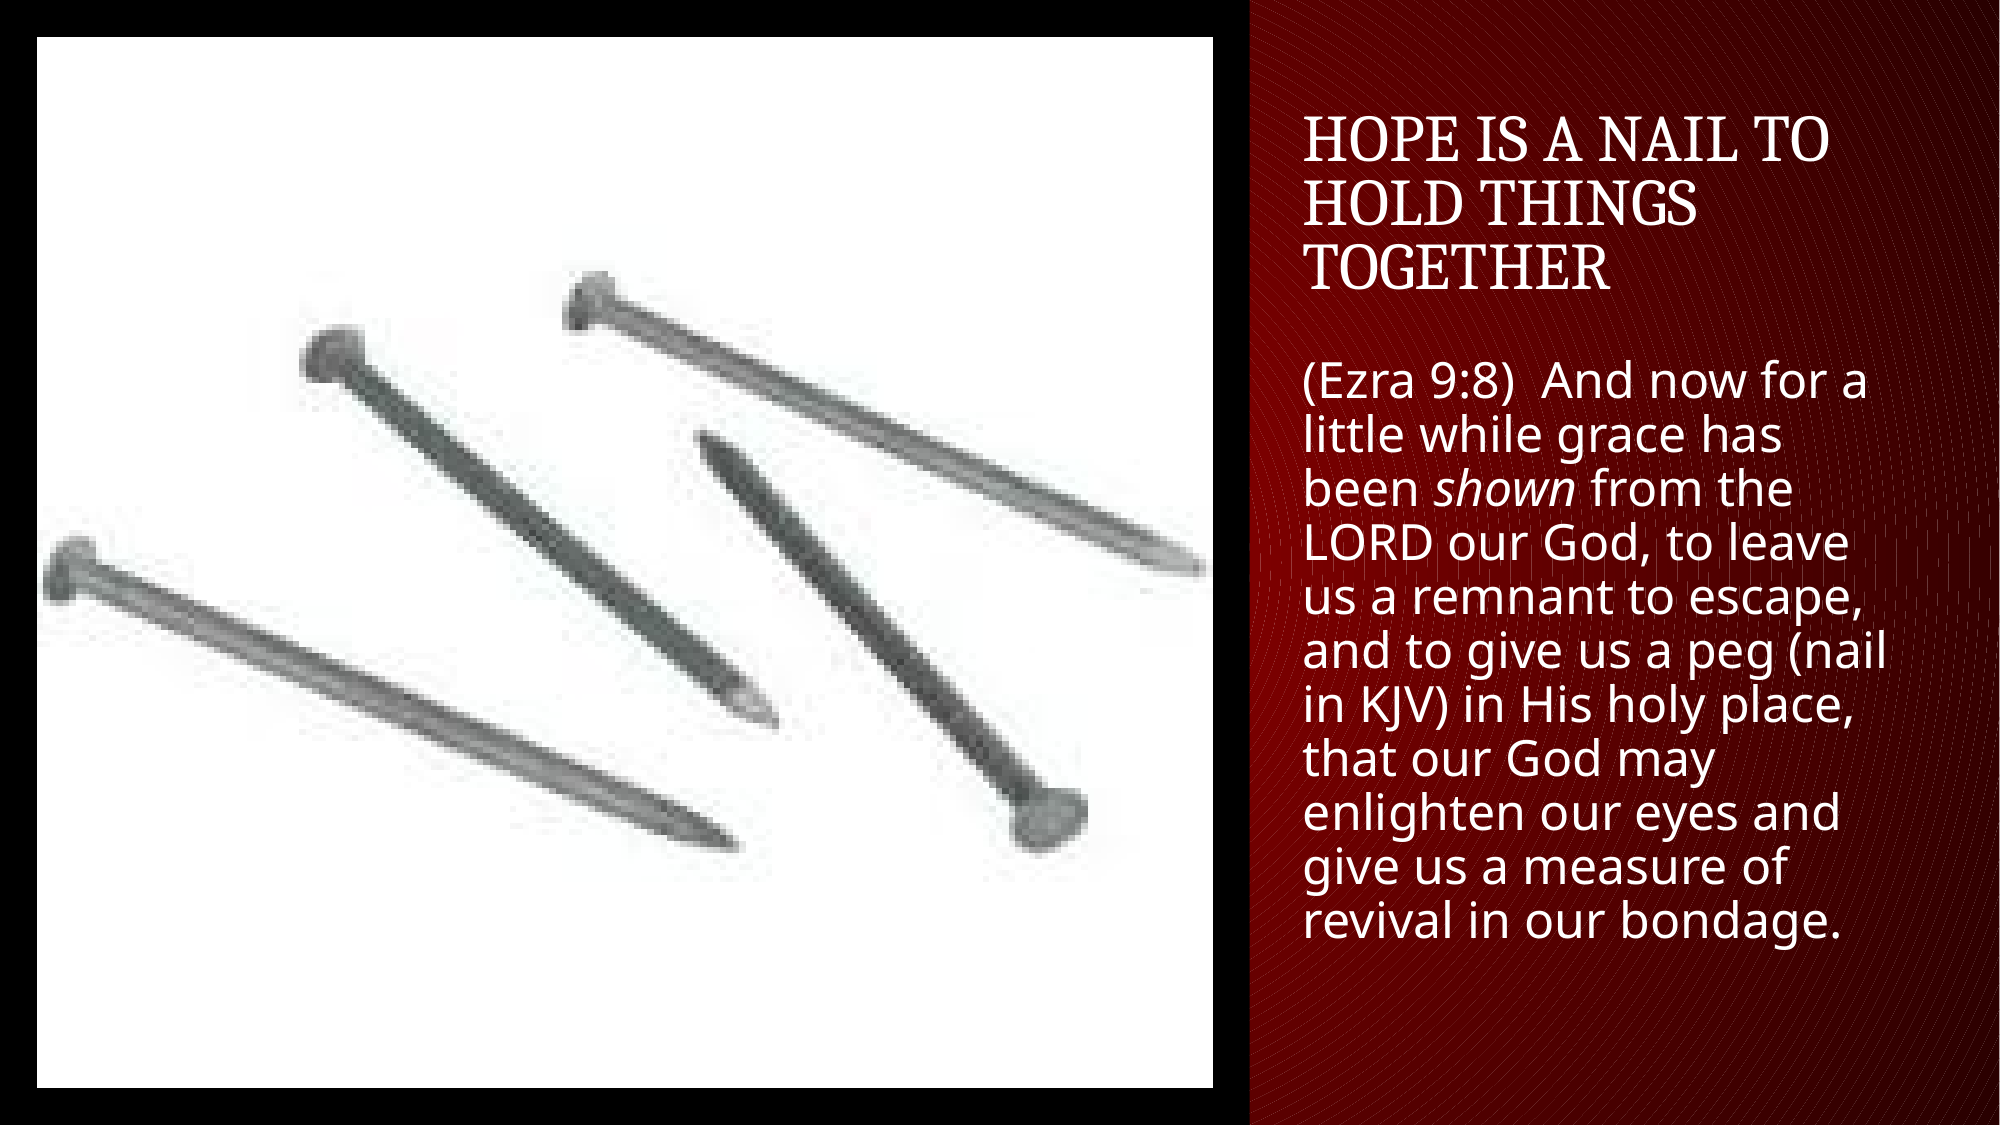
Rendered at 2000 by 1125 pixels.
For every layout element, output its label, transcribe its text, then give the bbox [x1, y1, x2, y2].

list (Ezra 9:8) And now for a little while grace has been shown from the LORD our God, to leave us a remnant to escape, and to give us a peg (nail in KJV) in His holy place, that our God may enlighten our eyes and give us a measure of revival in our bondage. [1282, 345, 1933, 1046]
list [36, 36, 1213, 1088]
title Hope is a nail to hold things together [1282, 79, 1933, 313]
